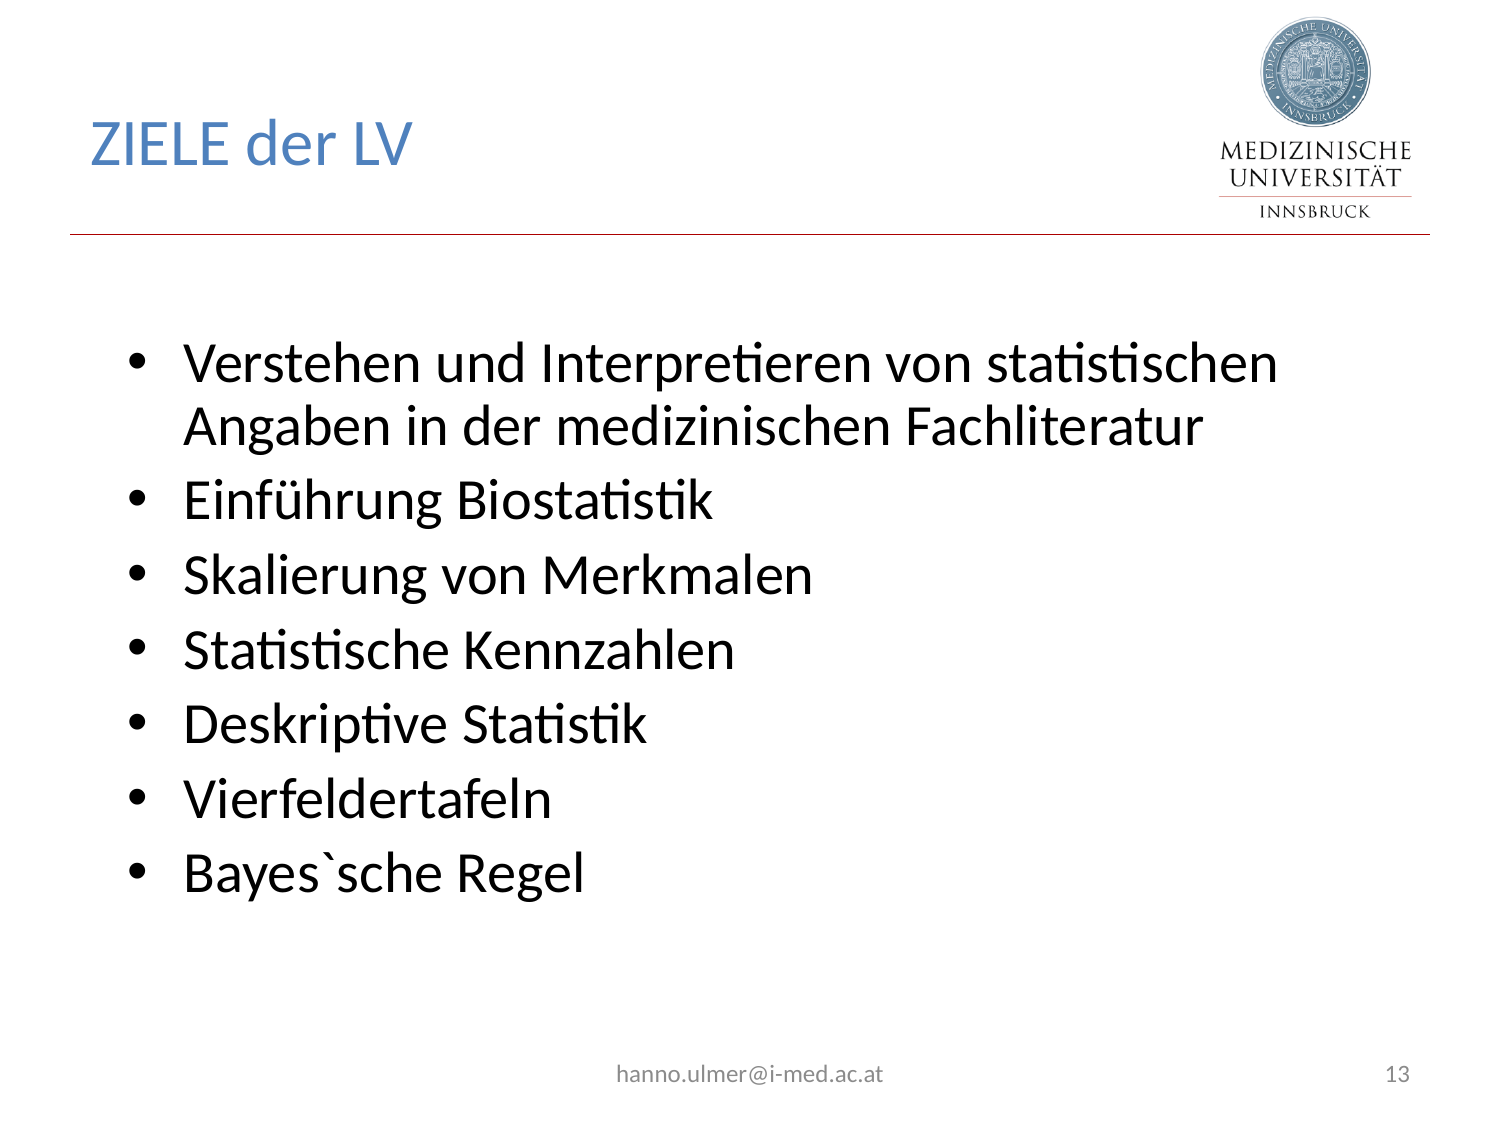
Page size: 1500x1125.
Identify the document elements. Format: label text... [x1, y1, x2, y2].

slide_number 13 [1074, 1042, 1425, 1103]
list Verstehen und Interpretieren von statistischen Angaben in der medizinischen Fachliteratur Einführung Biostatistik Skalierung von Merkmalen Statistische Kennzahlen Deskriptive Statistik Vierfeldertafeln Bayes`sche Regel [112, 324, 1424, 1001]
footer hanno.ulmer@i-med.ac.at [512, 1042, 988, 1103]
title ZIELE der LV [74, 44, 1164, 233]
picture [1205, 7, 1425, 227]
